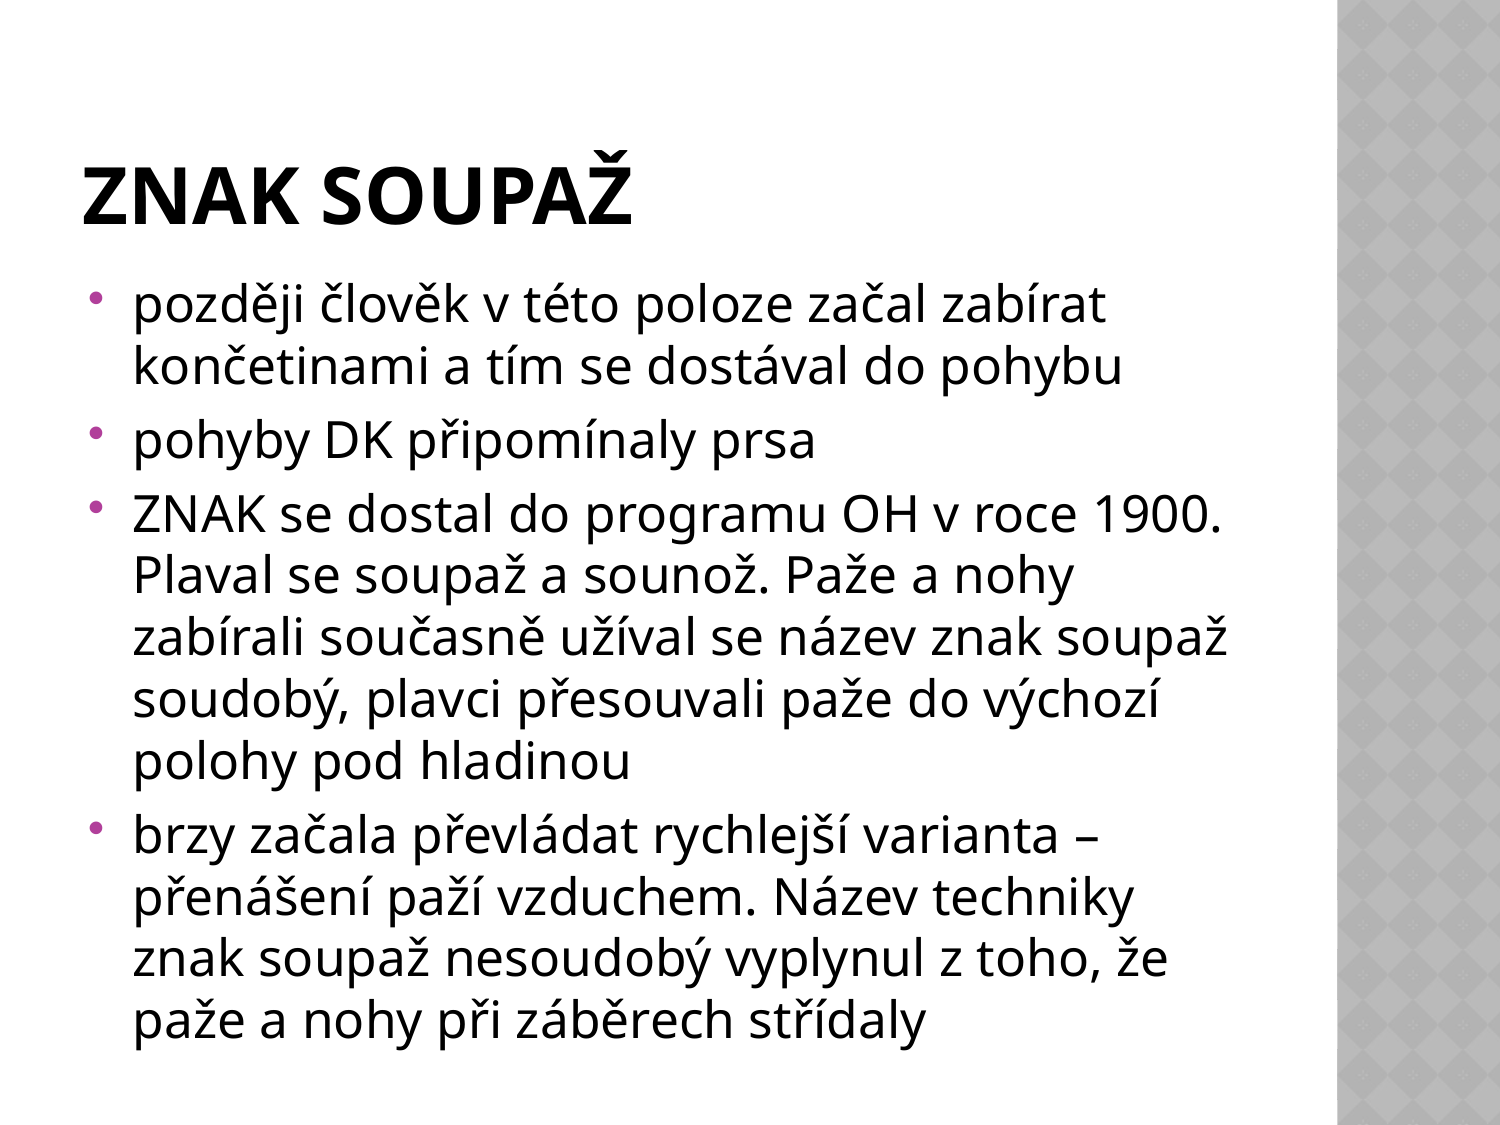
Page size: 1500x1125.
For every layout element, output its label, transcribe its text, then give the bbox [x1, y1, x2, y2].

list později člověk v této poloze začal zabírat končetinami a tím se dostával do pohybu pohyby DK připomínaly prsa ZNAK se dostal do programu OH v roce 1900. Plaval se soupaž a sounož. Paže a nohy zabírali současně užíval se název znak soupaž soudobý, plavci přesouvali paže do výchozí polohy pod hladinou brzy začala převládat rychlejší varianta – přenášení paží vzduchem. Název techniky znak soupaž nesoudobý vyplynul z toho, že paže a nohy při záběrech střídaly [75, 264, 1263, 1059]
title znak soupaž [75, 52, 1263, 240]
